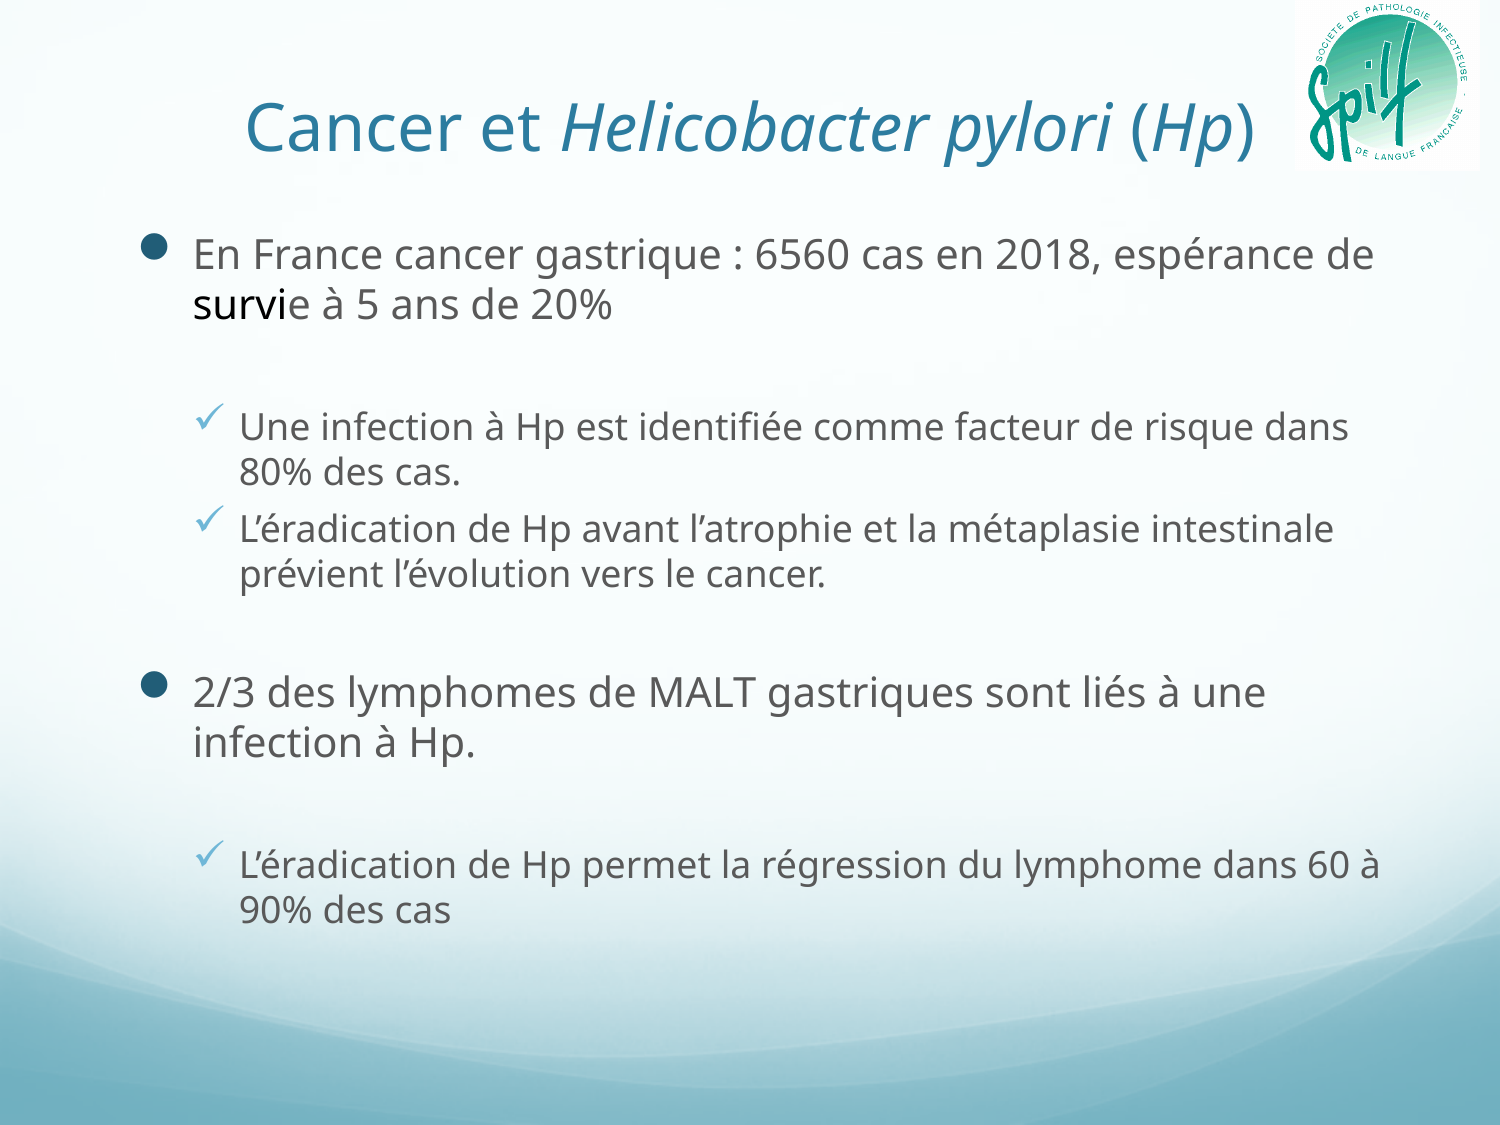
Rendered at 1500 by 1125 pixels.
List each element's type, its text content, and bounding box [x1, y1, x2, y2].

list En France cancer gastrique : 6560 cas en 2018, espérance de survie à 5 ans de 20% Une infection à Hp est identifiée comme facteur de risque dans 80% des cas. L’éradication de Hp avant l’atrophie et la métaplasie intestinale prévient l’évolution vers le cancer. 2/3 des lymphomes de MALT gastriques sont liés à une infection à Hp. L’éradication de Hp permet la régression du lymphome dans 60 à 90% des cas [64, 219, 1415, 1059]
title Cancer et Helicobacter pylori (Hp) [75, 45, 1425, 173]
picture [1295, 0, 1480, 171]
